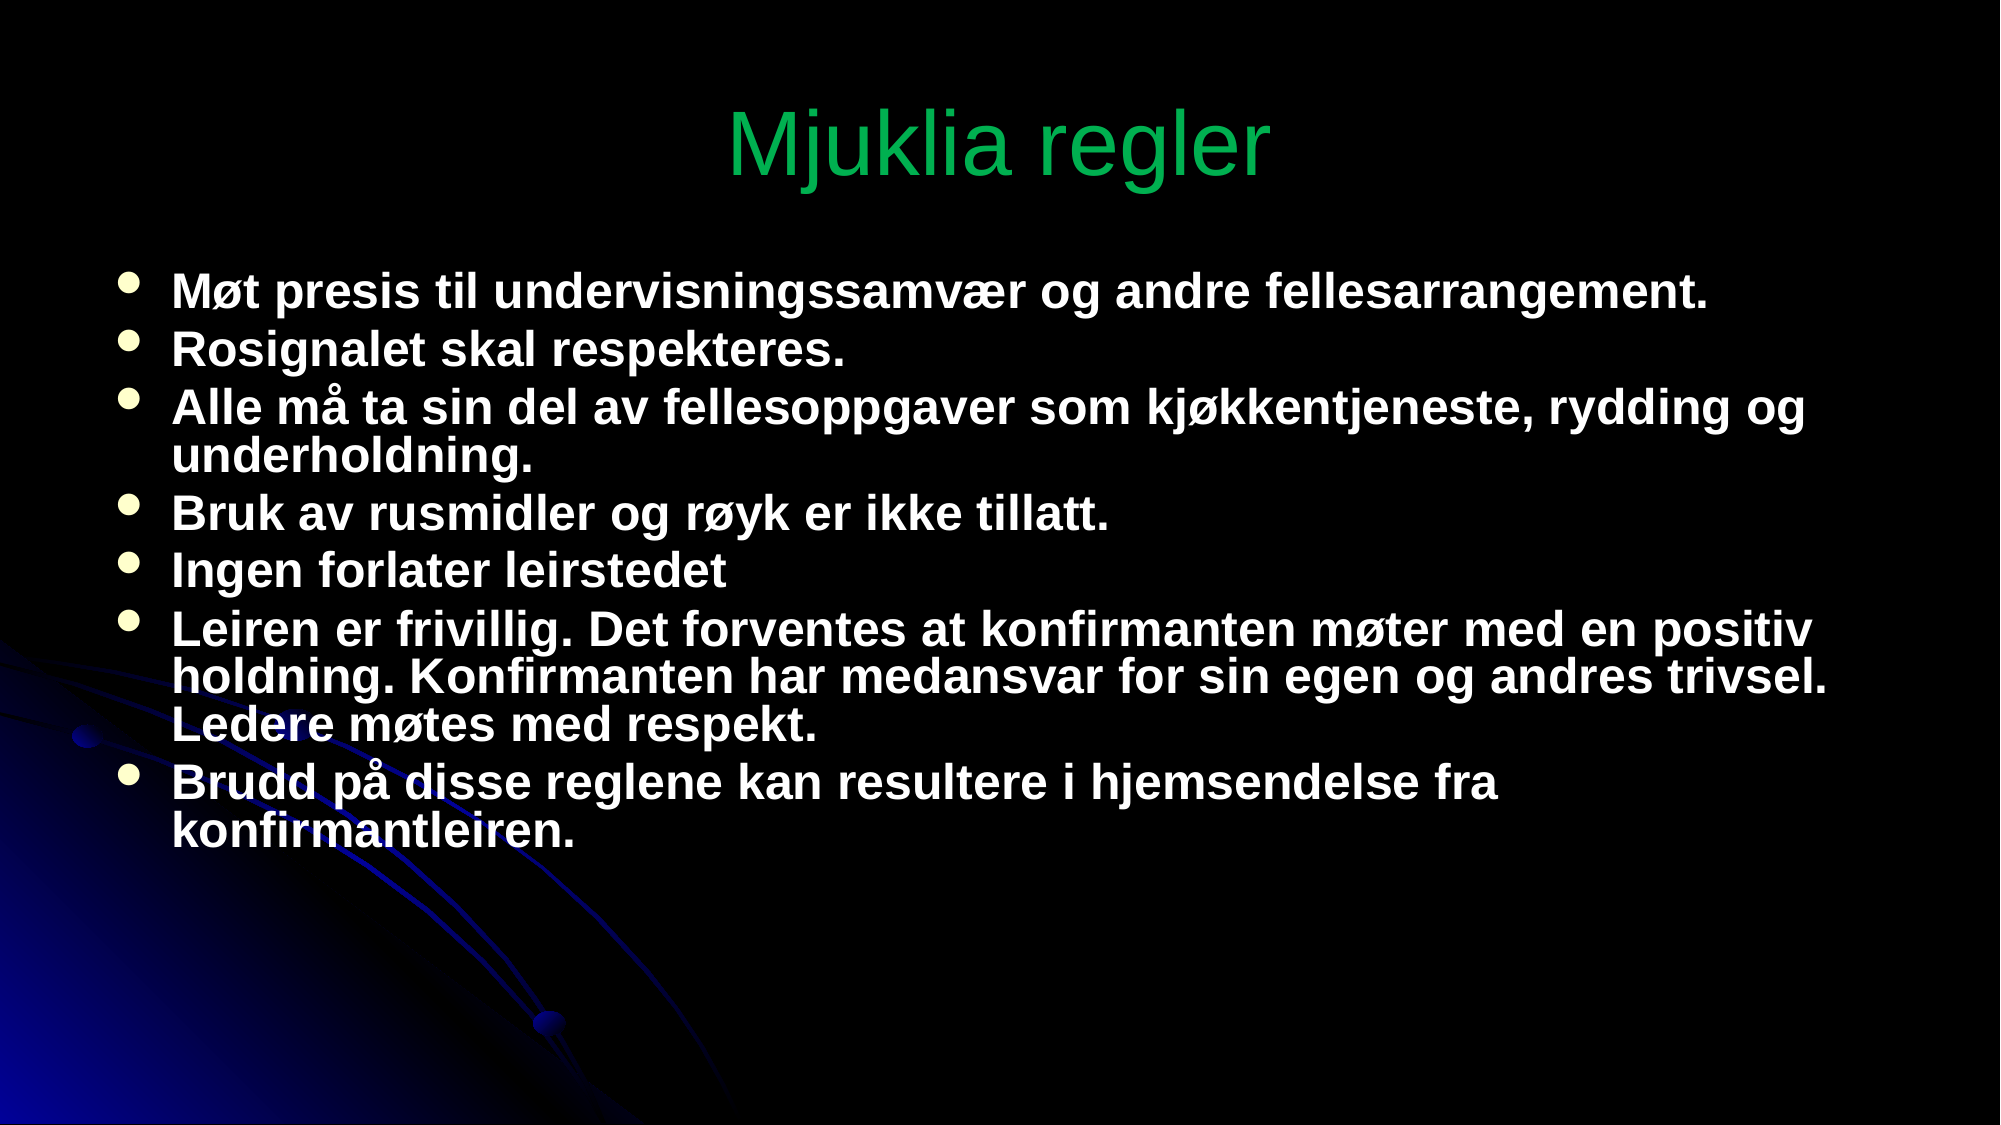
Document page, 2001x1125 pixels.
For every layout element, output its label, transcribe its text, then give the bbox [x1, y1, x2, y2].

title Mjuklia regler [99, 45, 1900, 233]
list Møt presis til undervisningssamvær og andre fellesarrangement. Rosignalet skal respekteres. Alle må ta sin del av fellesoppgaver som kjøkkentjeneste, rydding og underholdning. Bruk av rusmidler og røyk er ikke tillatt. Ingen forlater leirstedet Leiren er frivillig. Det forventes at konfirmanten møter med en positiv holdning. Konfirmanten har medansvar for sin egen og andres trivsel. Ledere møtes med respekt. Brudd på disse reglene kan resultere i hjemsendelse fra konfirmantleiren. [99, 262, 1900, 1006]
